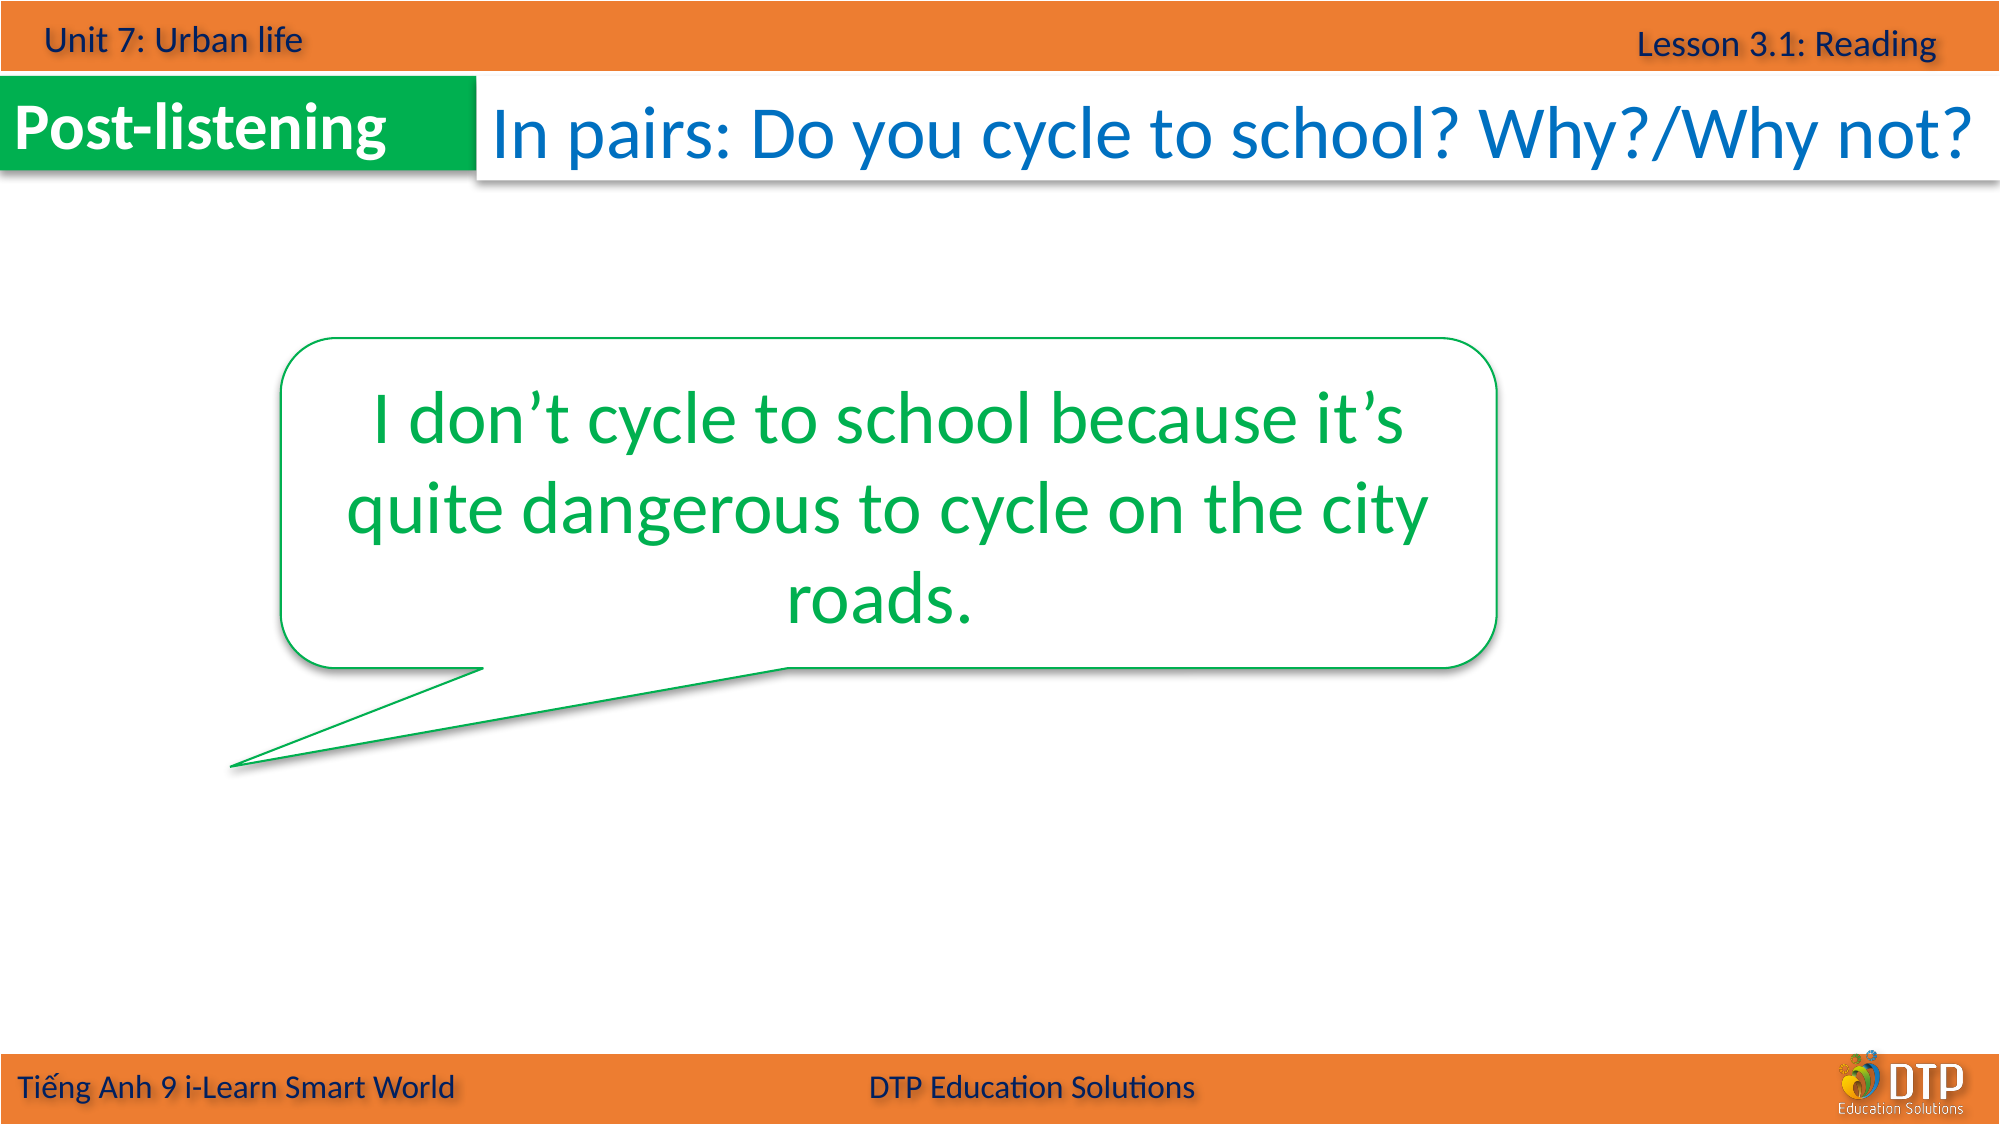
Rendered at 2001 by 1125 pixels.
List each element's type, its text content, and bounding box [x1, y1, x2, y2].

text_box Post-listening [0, 75, 476, 171]
picture [1839, 1050, 1963, 1114]
text_box I don’t cycle to school because it’s quite dangerous to cycle on the city roads. [229, 337, 1498, 768]
text_box In pairs: Do you cycle to school? Why?/Why not? [476, 75, 2000, 181]
